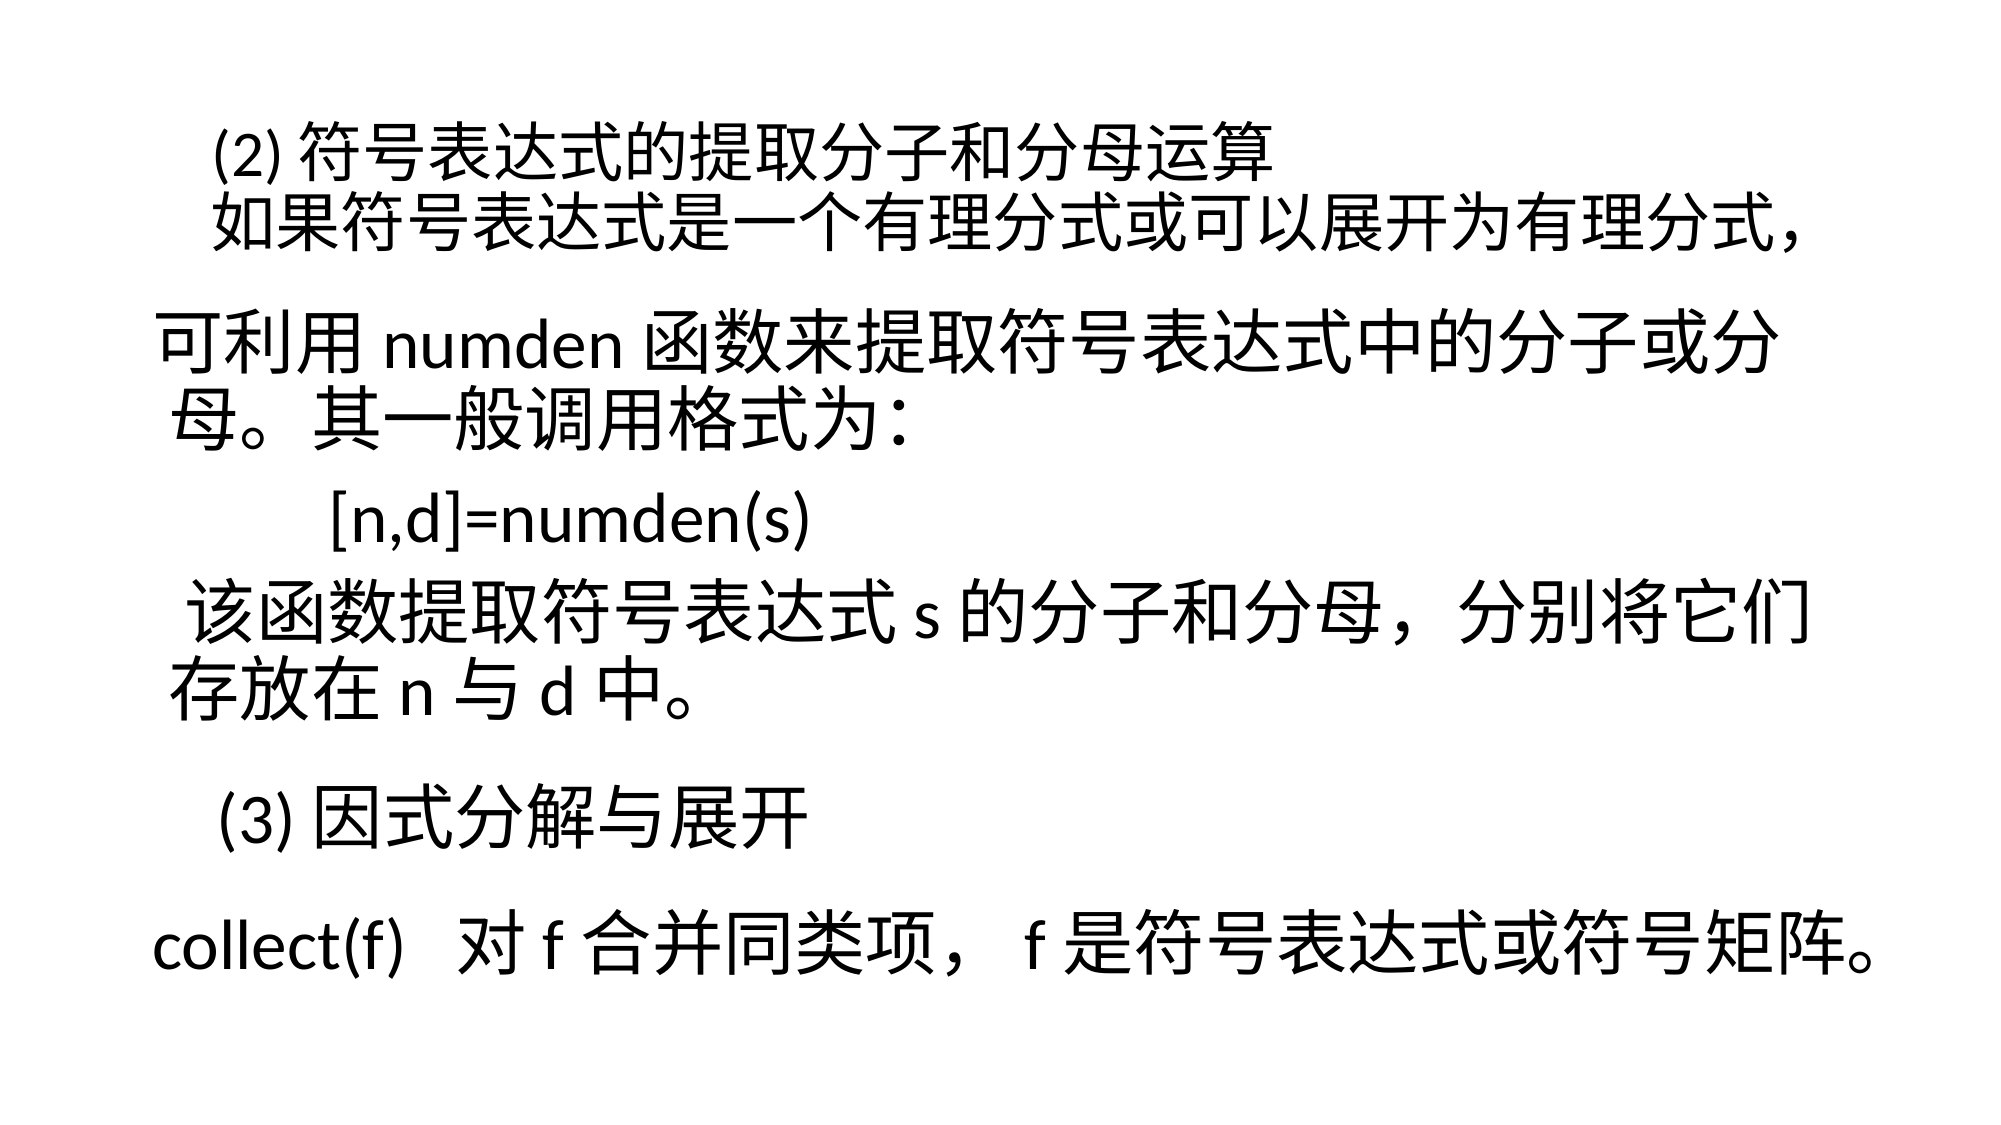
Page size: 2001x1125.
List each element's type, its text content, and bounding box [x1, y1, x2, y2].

list 可利用numden函数来提取符号表达式中的分子或分母。其一般调用格式为： [n,d]=numden(s) 该函数提取符号表达式s的分子和分母，分别将它们存放在n与d中。 (3)因式分解与展开 collect(f) 对f合并同类项，f是符号表达式或符号矩阵。 [137, 300, 1863, 1014]
title (2)符号表达式的提取分子和分母运算 如果符号表达式是一个有理分式或可以展开为有理分式， [137, 81, 1863, 300]
